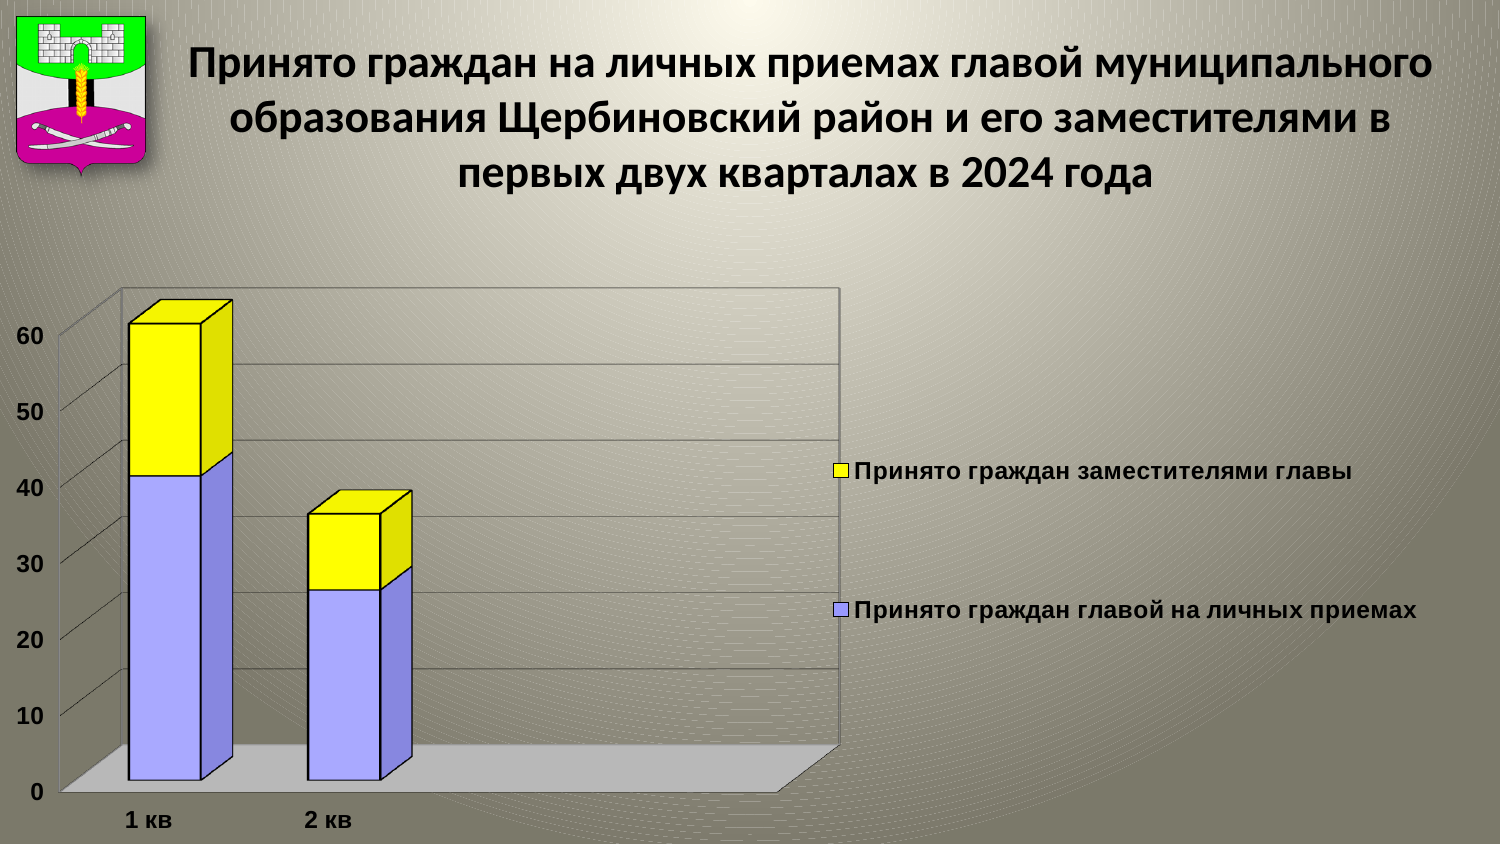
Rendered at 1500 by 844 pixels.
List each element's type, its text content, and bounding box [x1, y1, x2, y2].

chart [0, 239, 1465, 844]
title Принято граждан на личных приемах главой муниципального образования Щербиновский район и его заместителями в первых двух кварталах в 2024 года [183, 43, 1486, 185]
picture [0, 0, 178, 210]
